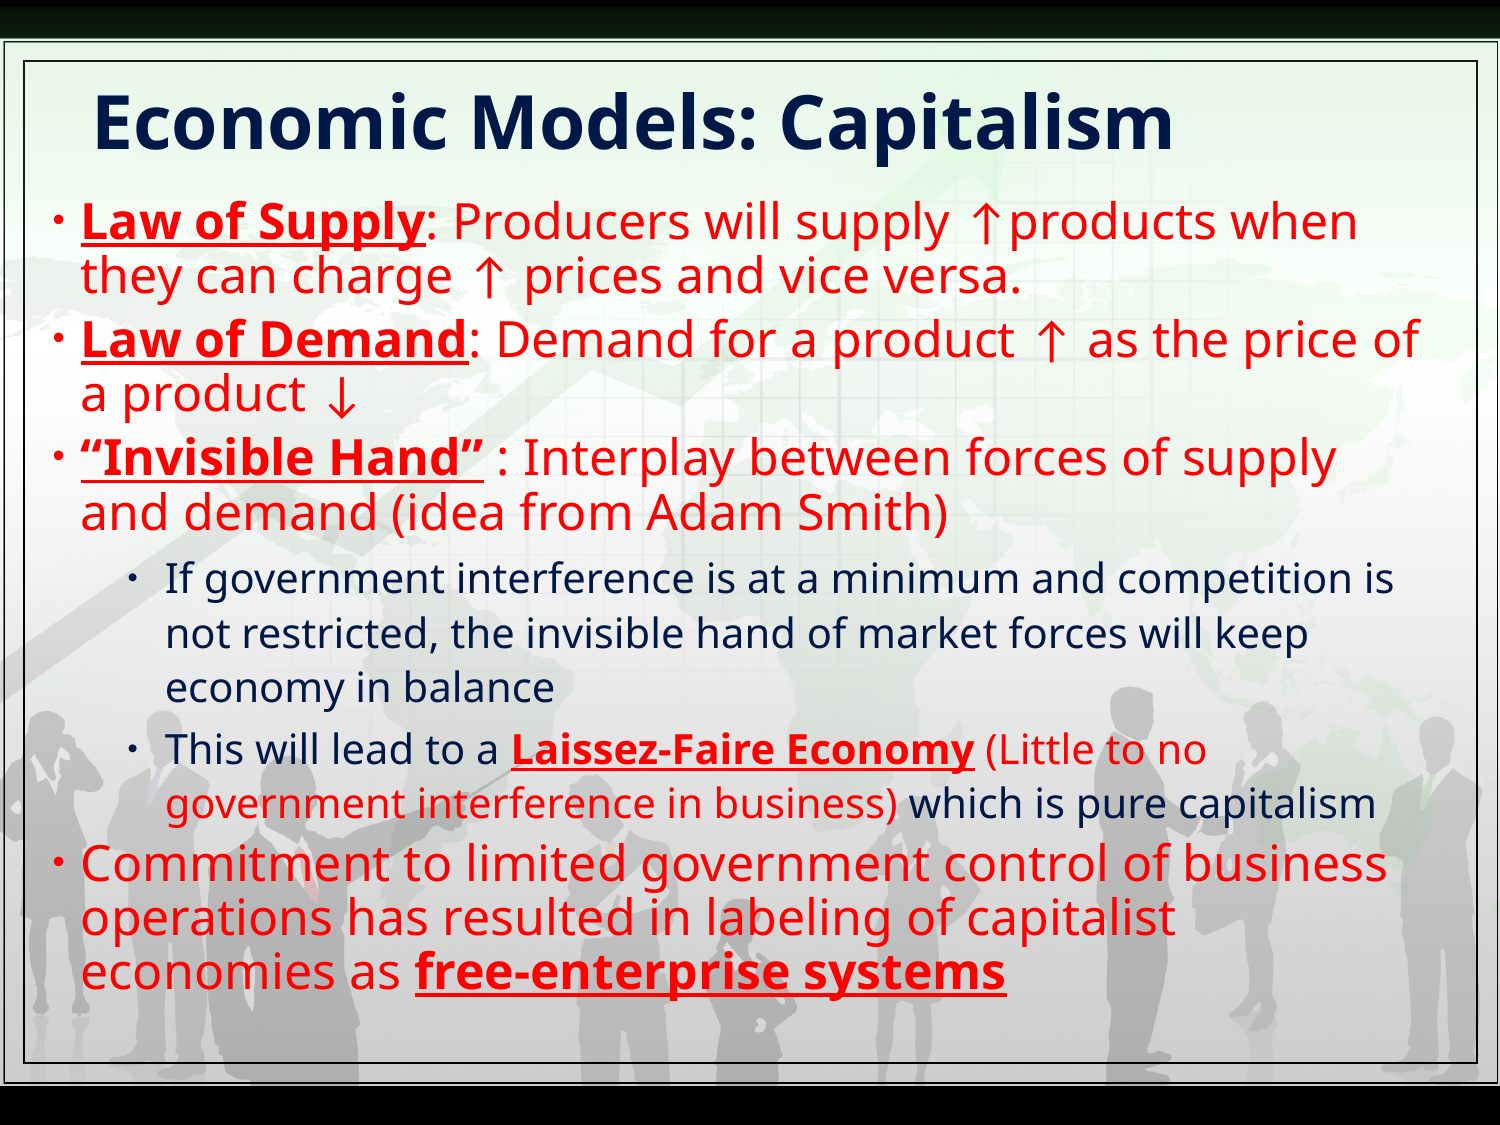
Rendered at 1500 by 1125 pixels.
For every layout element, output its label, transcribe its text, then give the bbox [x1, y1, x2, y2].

picture [0, 0, 1500, 1125]
list Law of Supply: Producers will supply ↑products when they can charge ↑ prices and vice versa. Law of Demand: Demand for a product ↑ as the price of a product ↓ “Invisible Hand” : Interplay between forces of supply and demand (idea from Adam Smith) If government interference is at a minimum and competition is not restricted, the invisible hand of market forces will keep economy in balance This will lead to a Laissez-Faire Economy (Little to no government interference in business) which is pure capitalism Commitment to limited government control of business operations has resulted in labeling of capitalist economies as free-enterprise systems [37, 187, 1450, 1050]
title Economic Models: Capitalism [76, 67, 1427, 173]
